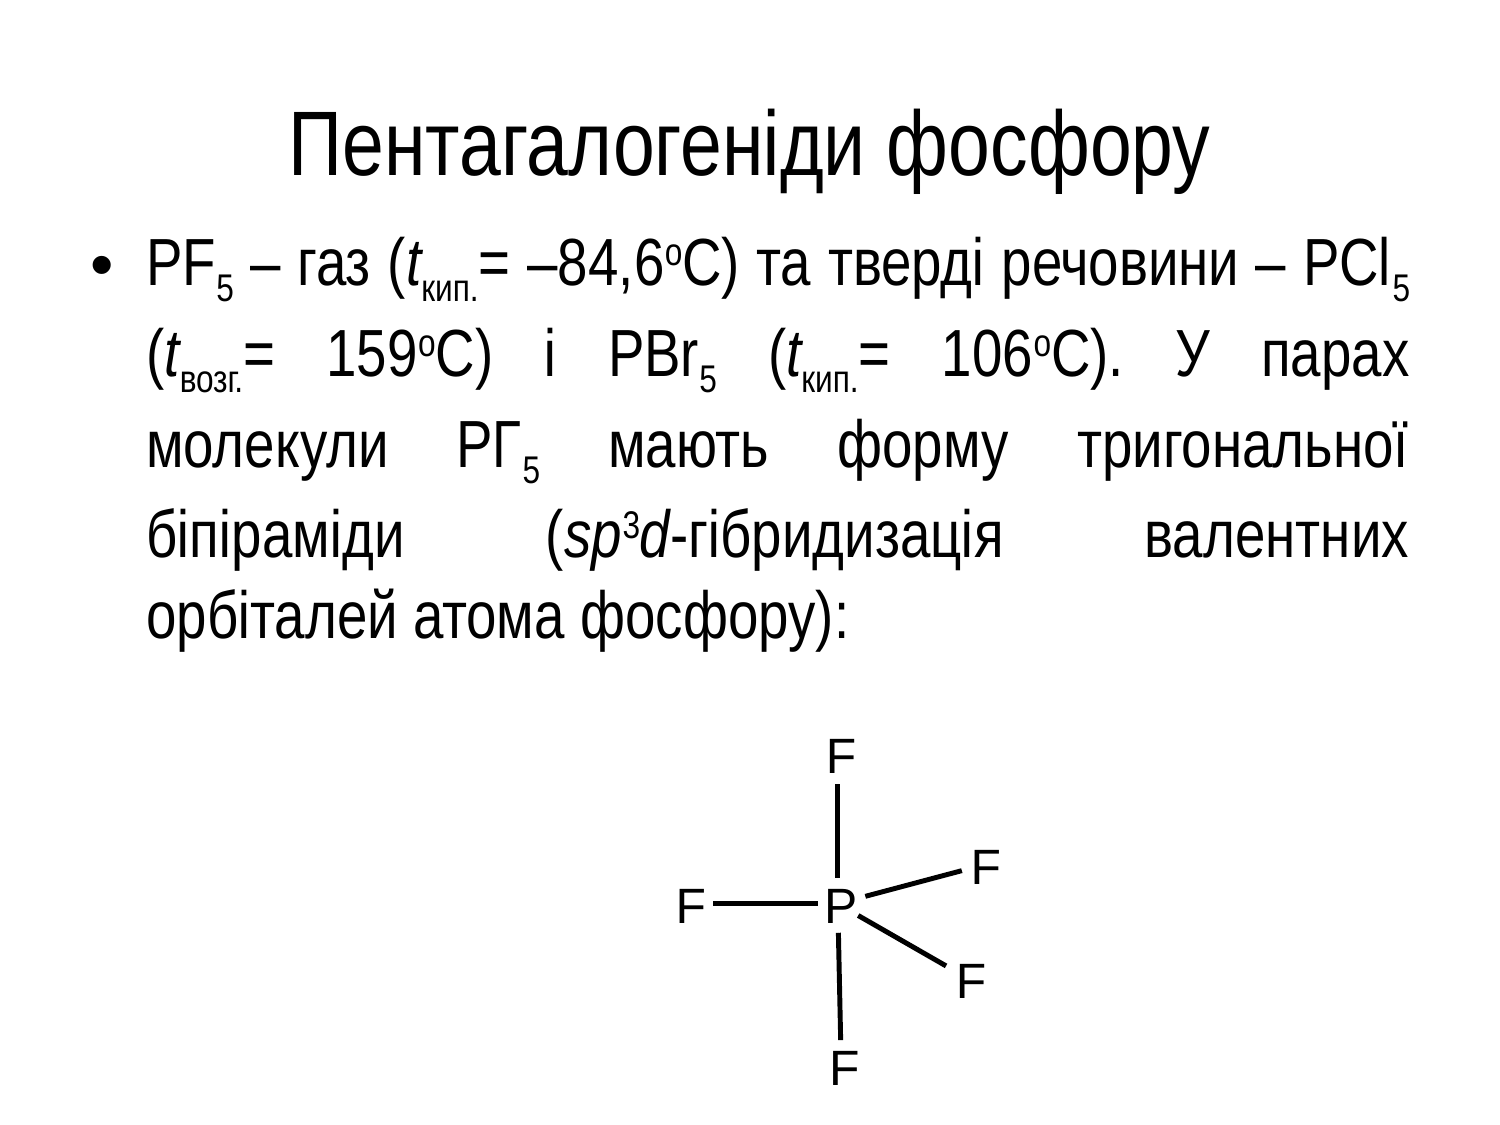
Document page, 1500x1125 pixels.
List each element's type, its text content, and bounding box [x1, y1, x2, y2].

list PF5 – газ (tкип.= –84,6оС) та тверді речовини – PCl5 (tвозг.= 159оС) і PBr5 (tкип.= 106оС). У парах молекули PГ5 мають форму тригональної біпіраміди (sp3d-гібридизація валентних орбіталей атома фосфору): [75, 210, 1425, 1005]
title Пентагалогеніди фосфору [75, 45, 1425, 210]
picture [679, 737, 999, 1087]
